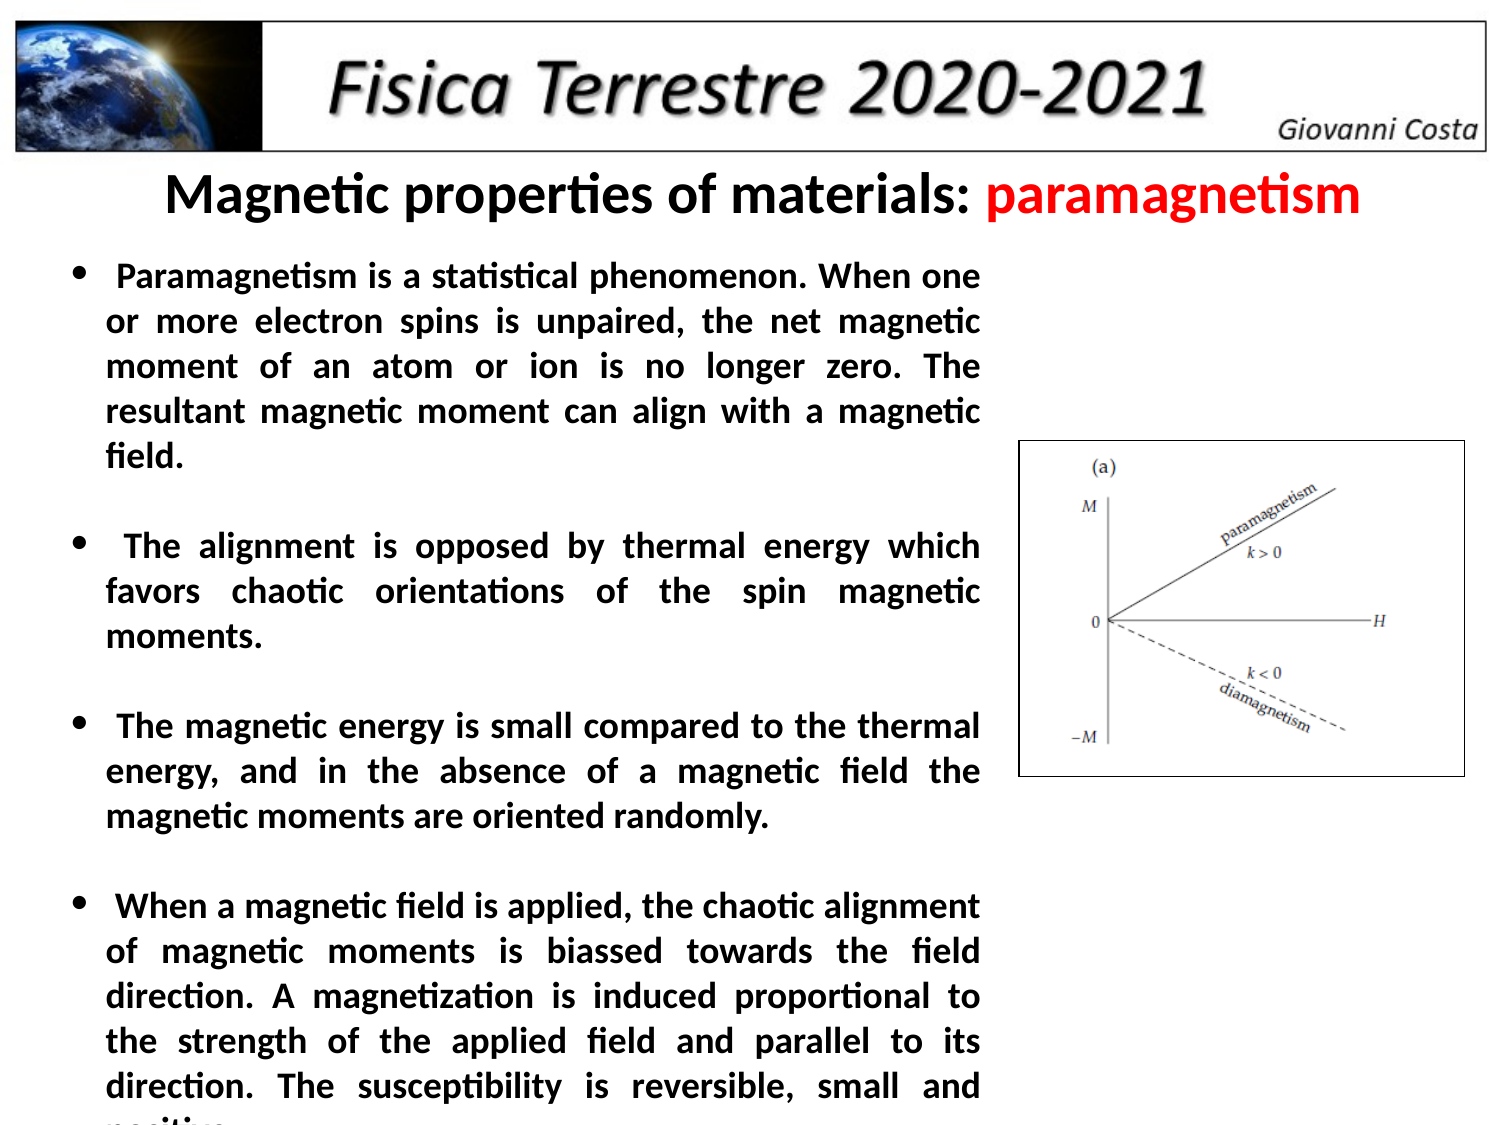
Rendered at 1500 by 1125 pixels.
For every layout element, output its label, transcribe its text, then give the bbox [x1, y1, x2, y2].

text_box Paramagnetism is a statistical phenomenon. When one or more electron spins is unpaired, the net magnetic moment of an atom or ion is no longer zero. The resultant magnetic moment can align with a magnetic field. The alignment is opposed by thermal energy which favors chaotic orientations of the spin magnetic moments. The magnetic energy is small compared to the thermal energy, and in the absence of a magnetic field the magnetic moments are oriented randomly. When a magnetic field is applied, the chaotic alignment of magnetic moments is biassed towards the field direction. A magnetization is induced proportional to the strength of the applied field and parallel to its direction. The susceptibility is reversible, small and positive [55, 243, 997, 1125]
text_box Magnetic properties of materials: paramagnetism [51, 147, 1475, 233]
picture [0, 0, 1500, 1125]
